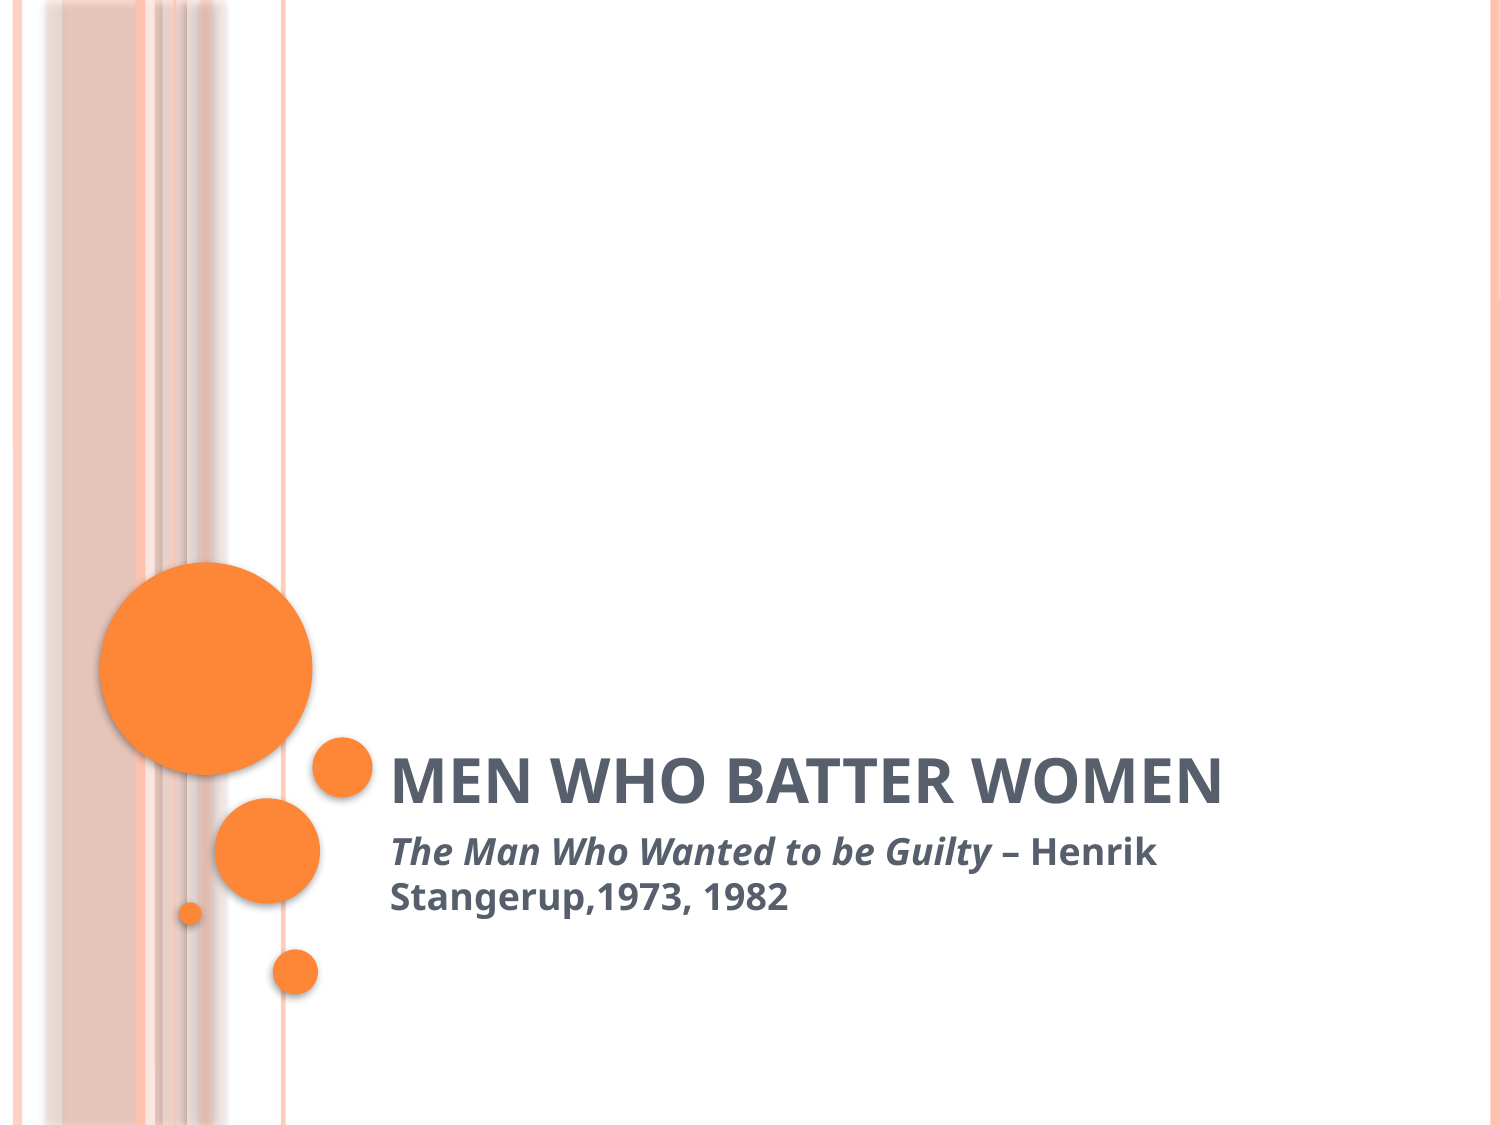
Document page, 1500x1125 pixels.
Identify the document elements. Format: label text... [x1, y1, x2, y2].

subtitle The Man Who Wanted to be Guilty – Henrik Stangerup,1973, 1982 [375, 820, 1388, 1046]
title Men who Batter Women [375, 512, 1388, 820]
